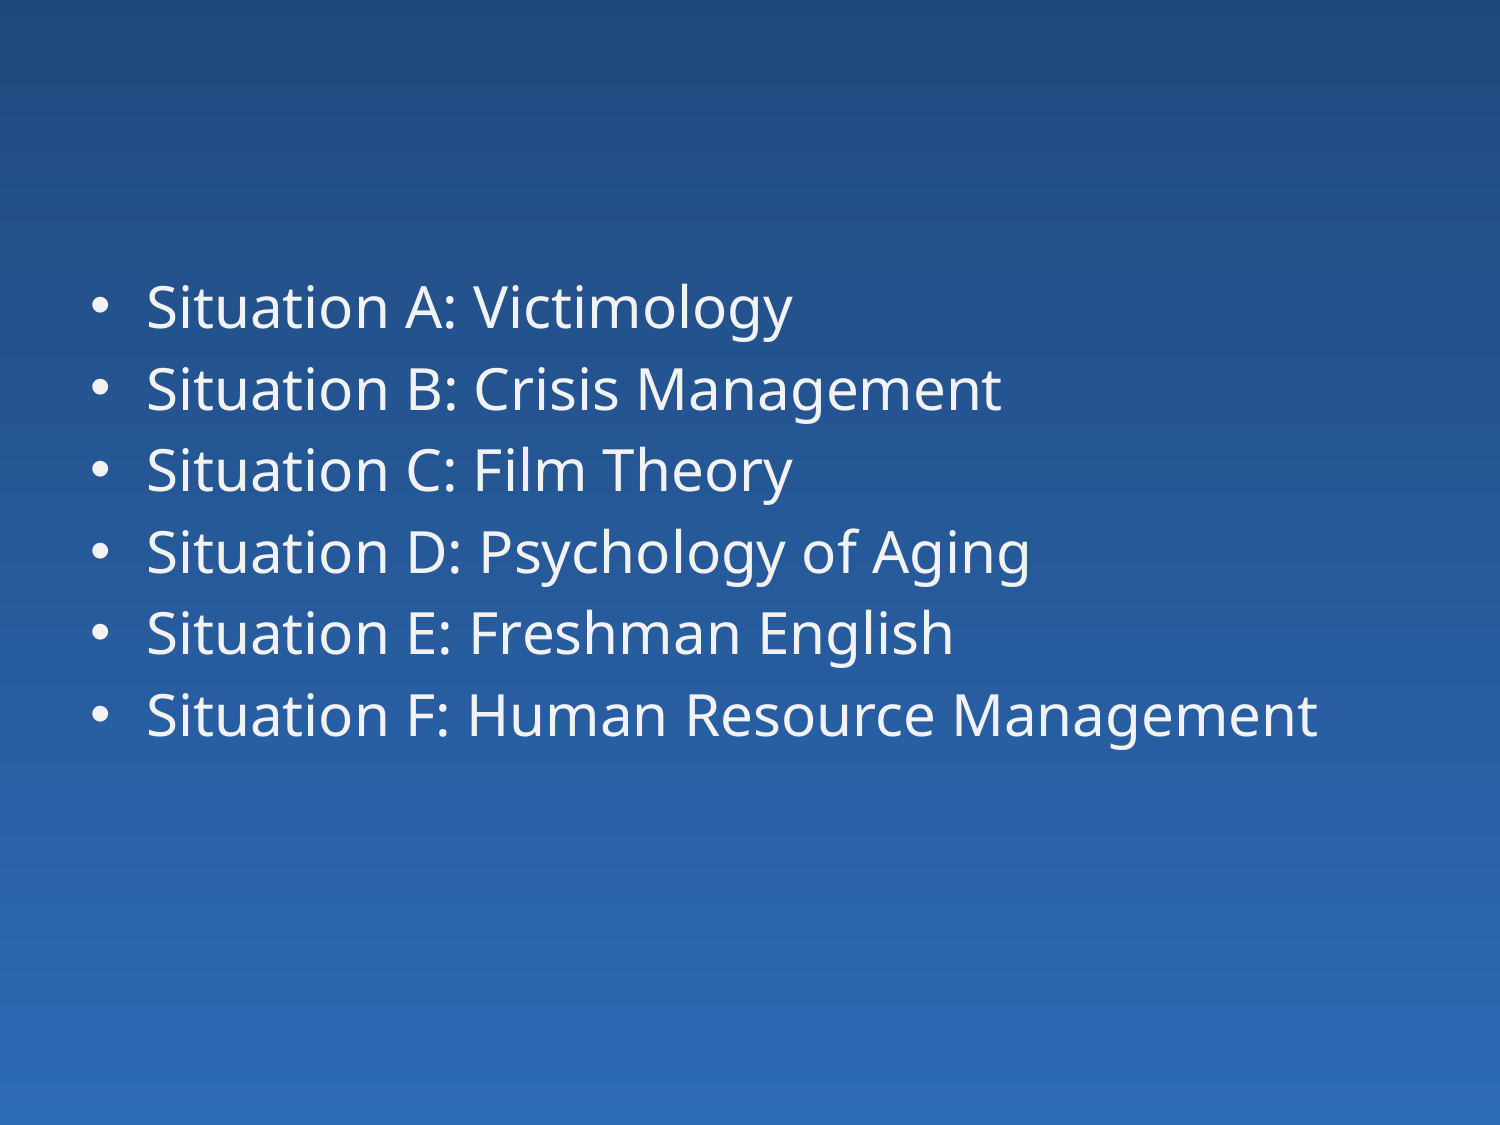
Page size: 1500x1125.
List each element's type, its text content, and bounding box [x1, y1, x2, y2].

list Situation A: Victimology Situation B: Crisis Management Situation C: Film Theory Situation D: Psychology of Aging Situation E: Freshman English Situation F: Human Resource Management [75, 262, 1425, 1063]
